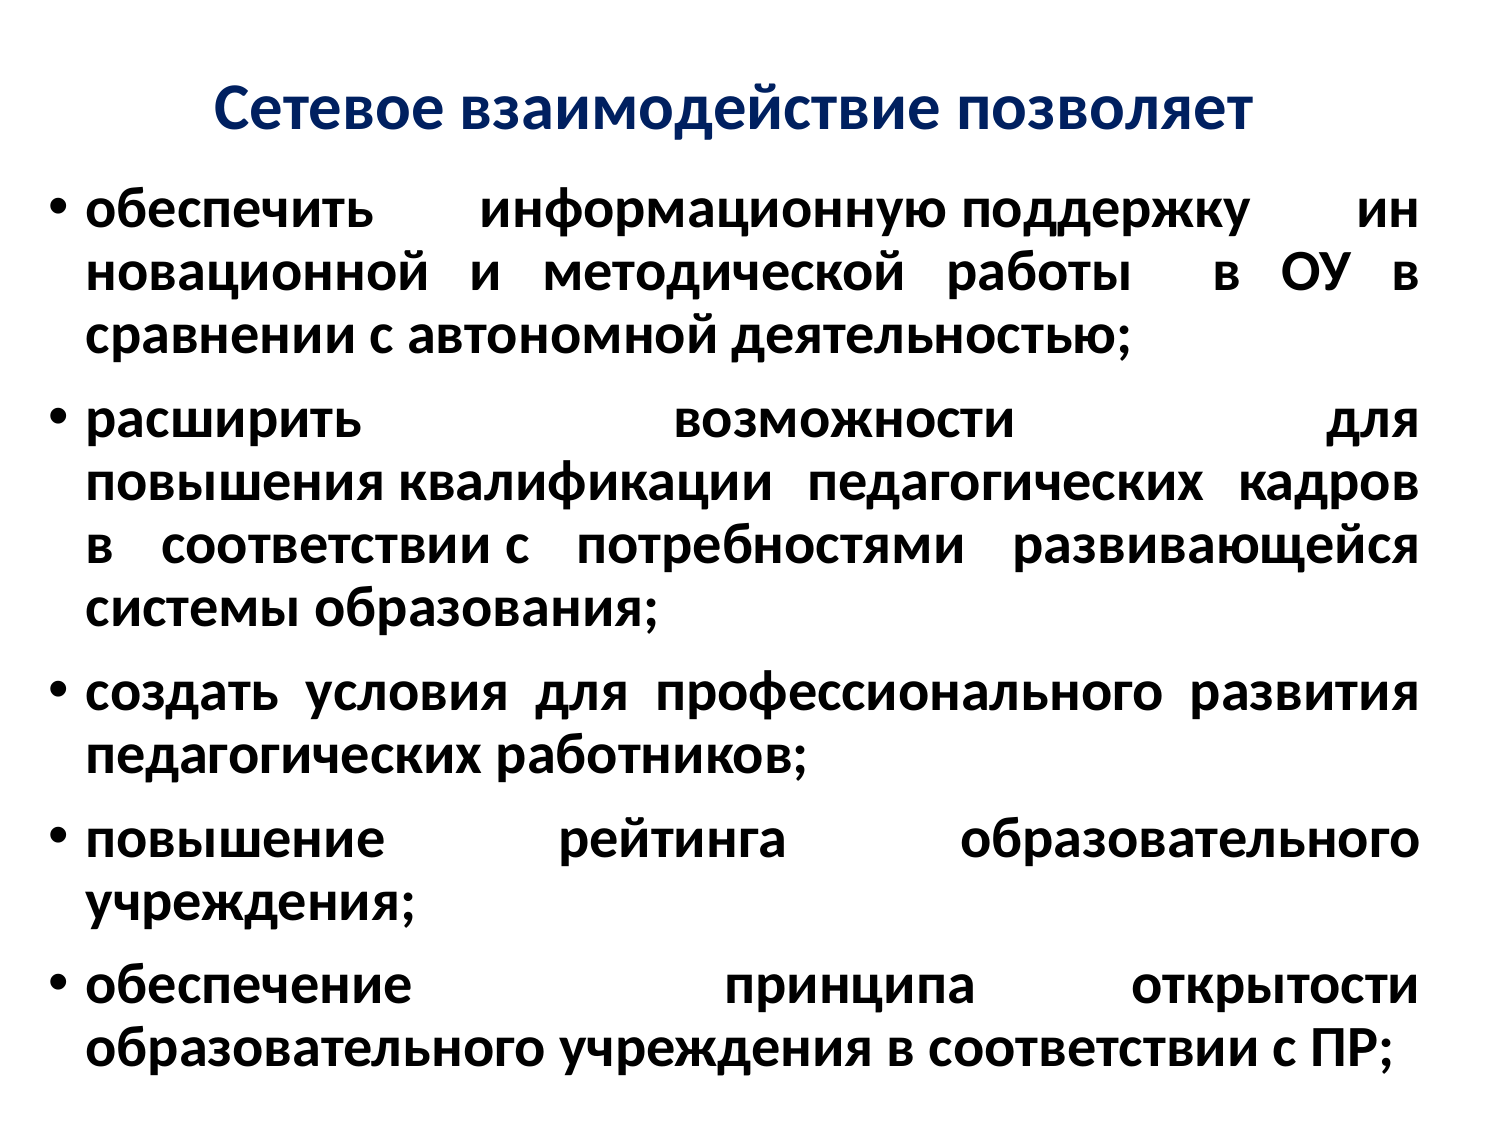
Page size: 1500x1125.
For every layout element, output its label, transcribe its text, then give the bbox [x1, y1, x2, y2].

list обеспечить информационную поддержку ин­новационной и методической работы в ОУ в сравнении с автоном­ной деятельностью; расширить возможности для повышения квалификации педагогических кадров в соответствии с потребностями развивающейся системы обра­зования; создать условия для профессионального развития педагогических работников; повышение рейтинга образовательного учреждения; обеспечение принципа открытости образовательного учреждения в соответствии с ПР; [33, 170, 1436, 1071]
title Сетевое взаимодействие позволяет [0, 15, 1469, 202]
